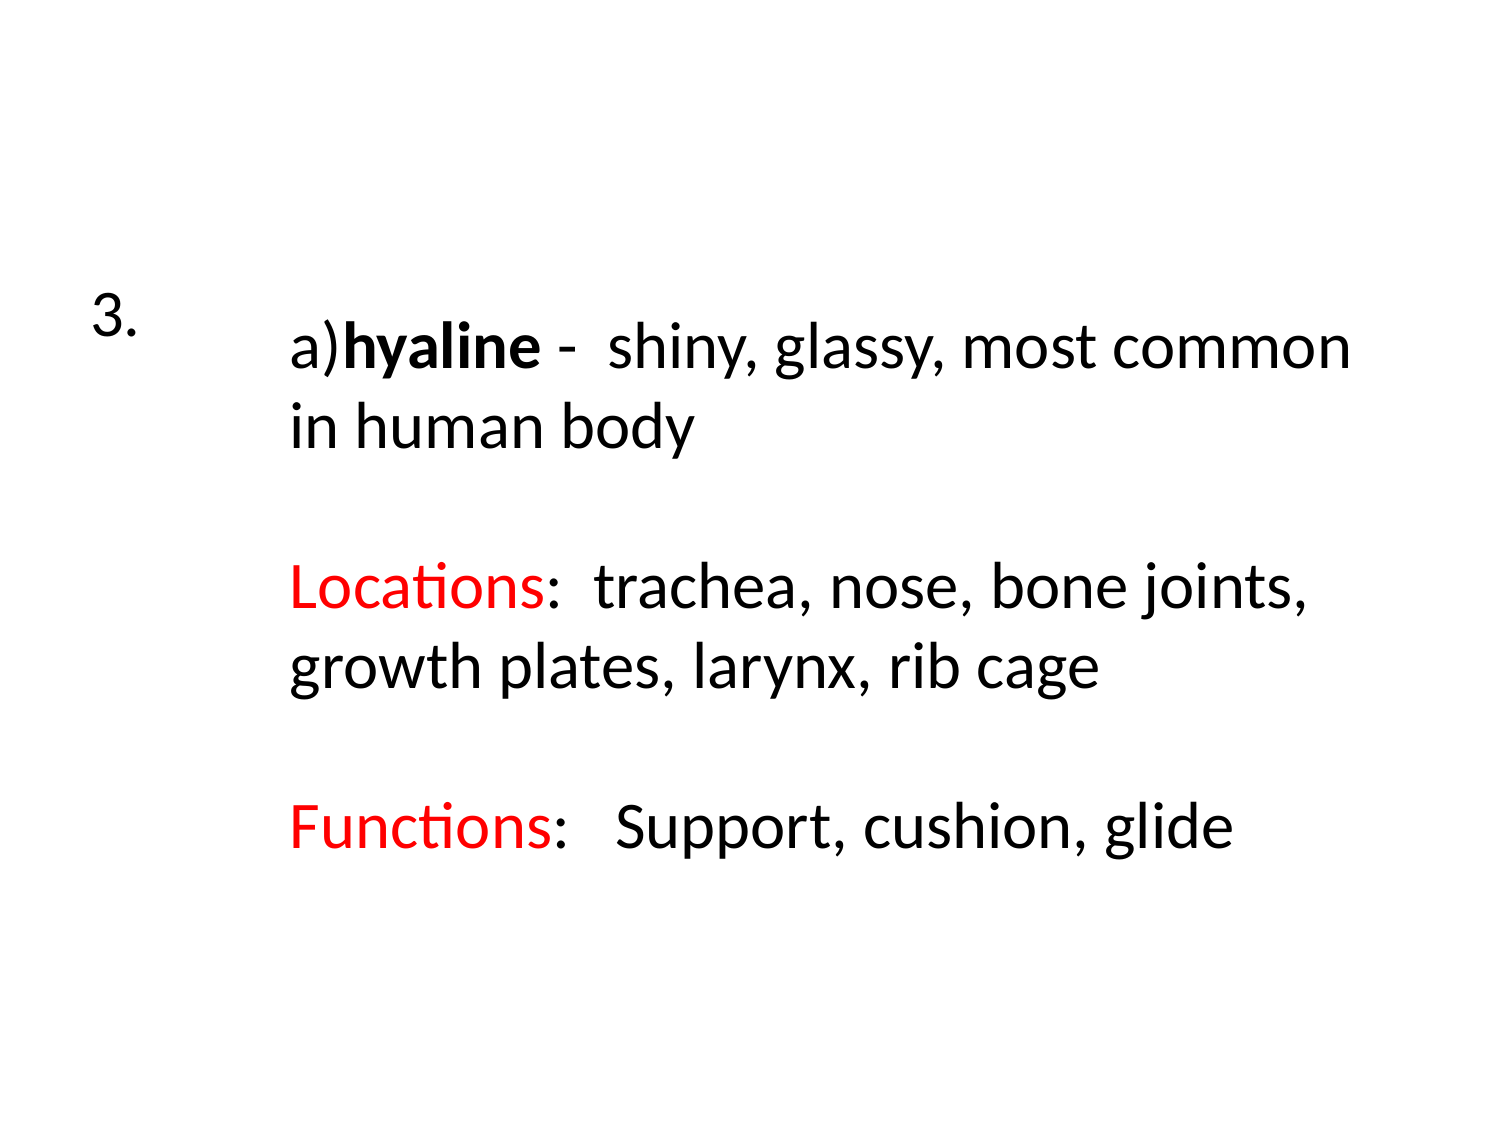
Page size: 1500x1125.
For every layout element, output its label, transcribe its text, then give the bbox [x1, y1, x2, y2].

text_box a)hyaline - shiny, glassy, most common in human body Locations: trachea, nose, bone joints, growth plates, larynx, rib cage Functions: Support, cushion, glide [274, 294, 1400, 870]
list 3. [75, 262, 1425, 1005]
